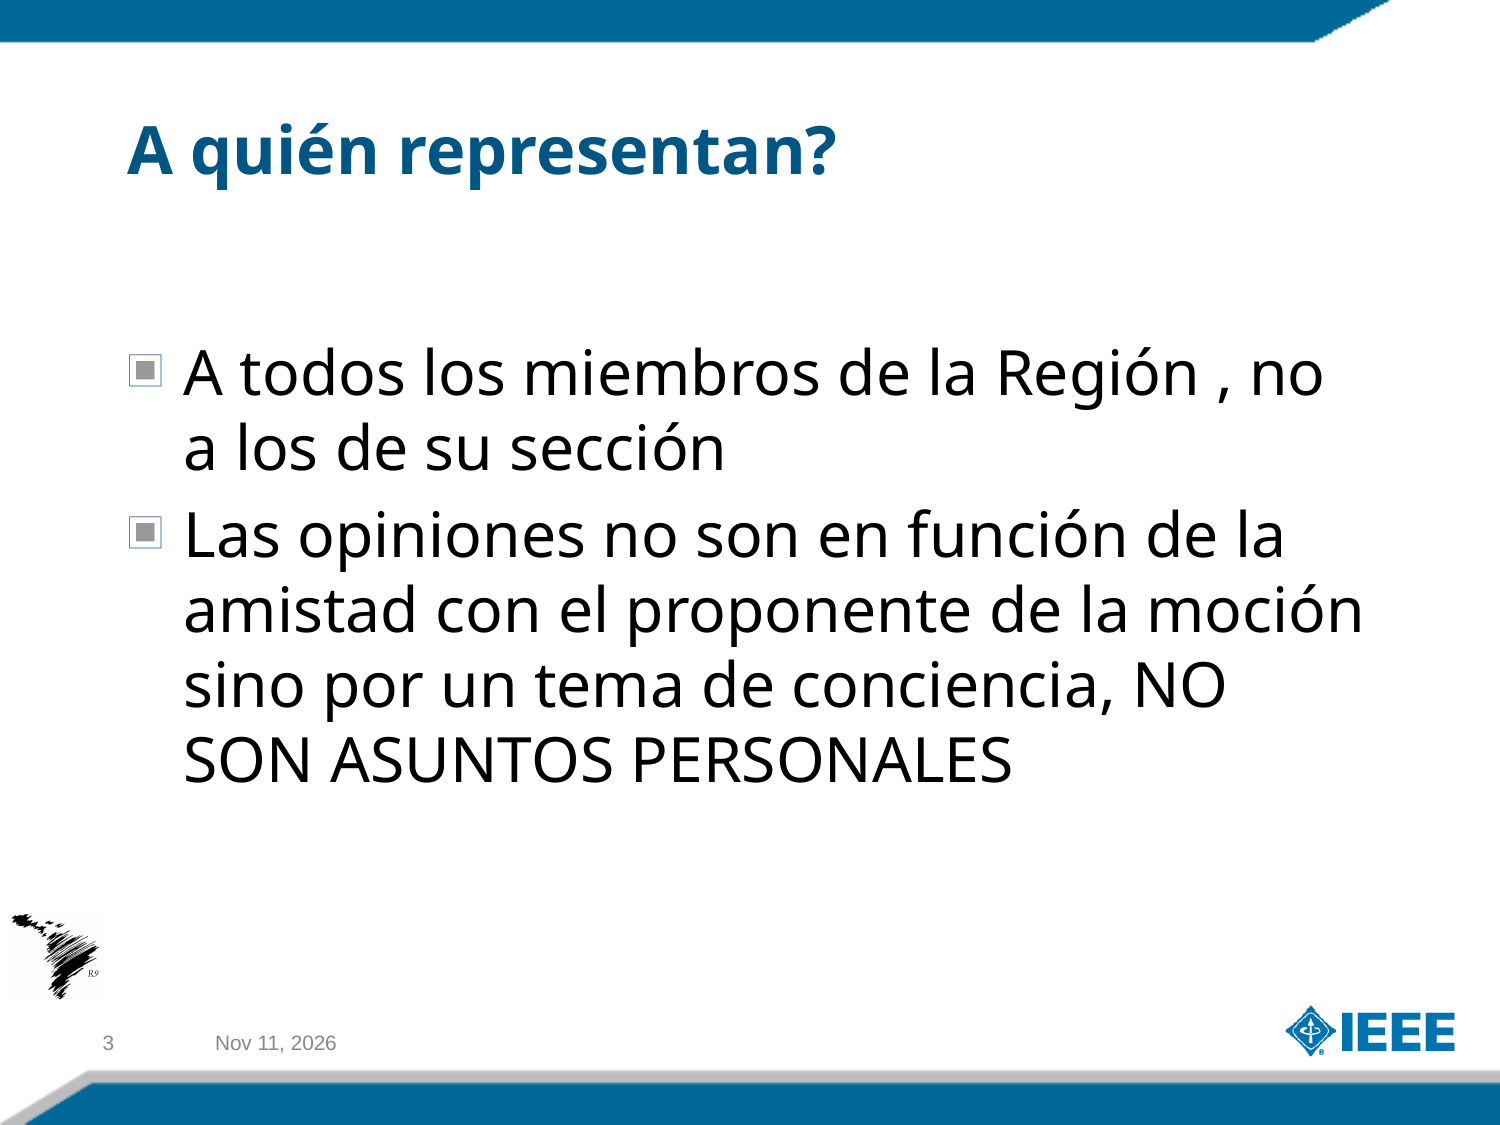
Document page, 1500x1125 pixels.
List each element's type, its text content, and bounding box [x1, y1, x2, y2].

title A quién representan? [112, 99, 1388, 288]
slide_number 3 [87, 1012, 200, 1073]
list A todos los miembros de la Región , no a los de su sección Las opiniones no son en función de la amistad con el proponente de la moción sino por un tema de conciencia, NO SON ASUNTOS PERSONALES [112, 324, 1388, 1001]
slide_number 6-Apr-11 [200, 1012, 713, 1073]
picture [0, 0, 1500, 1125]
